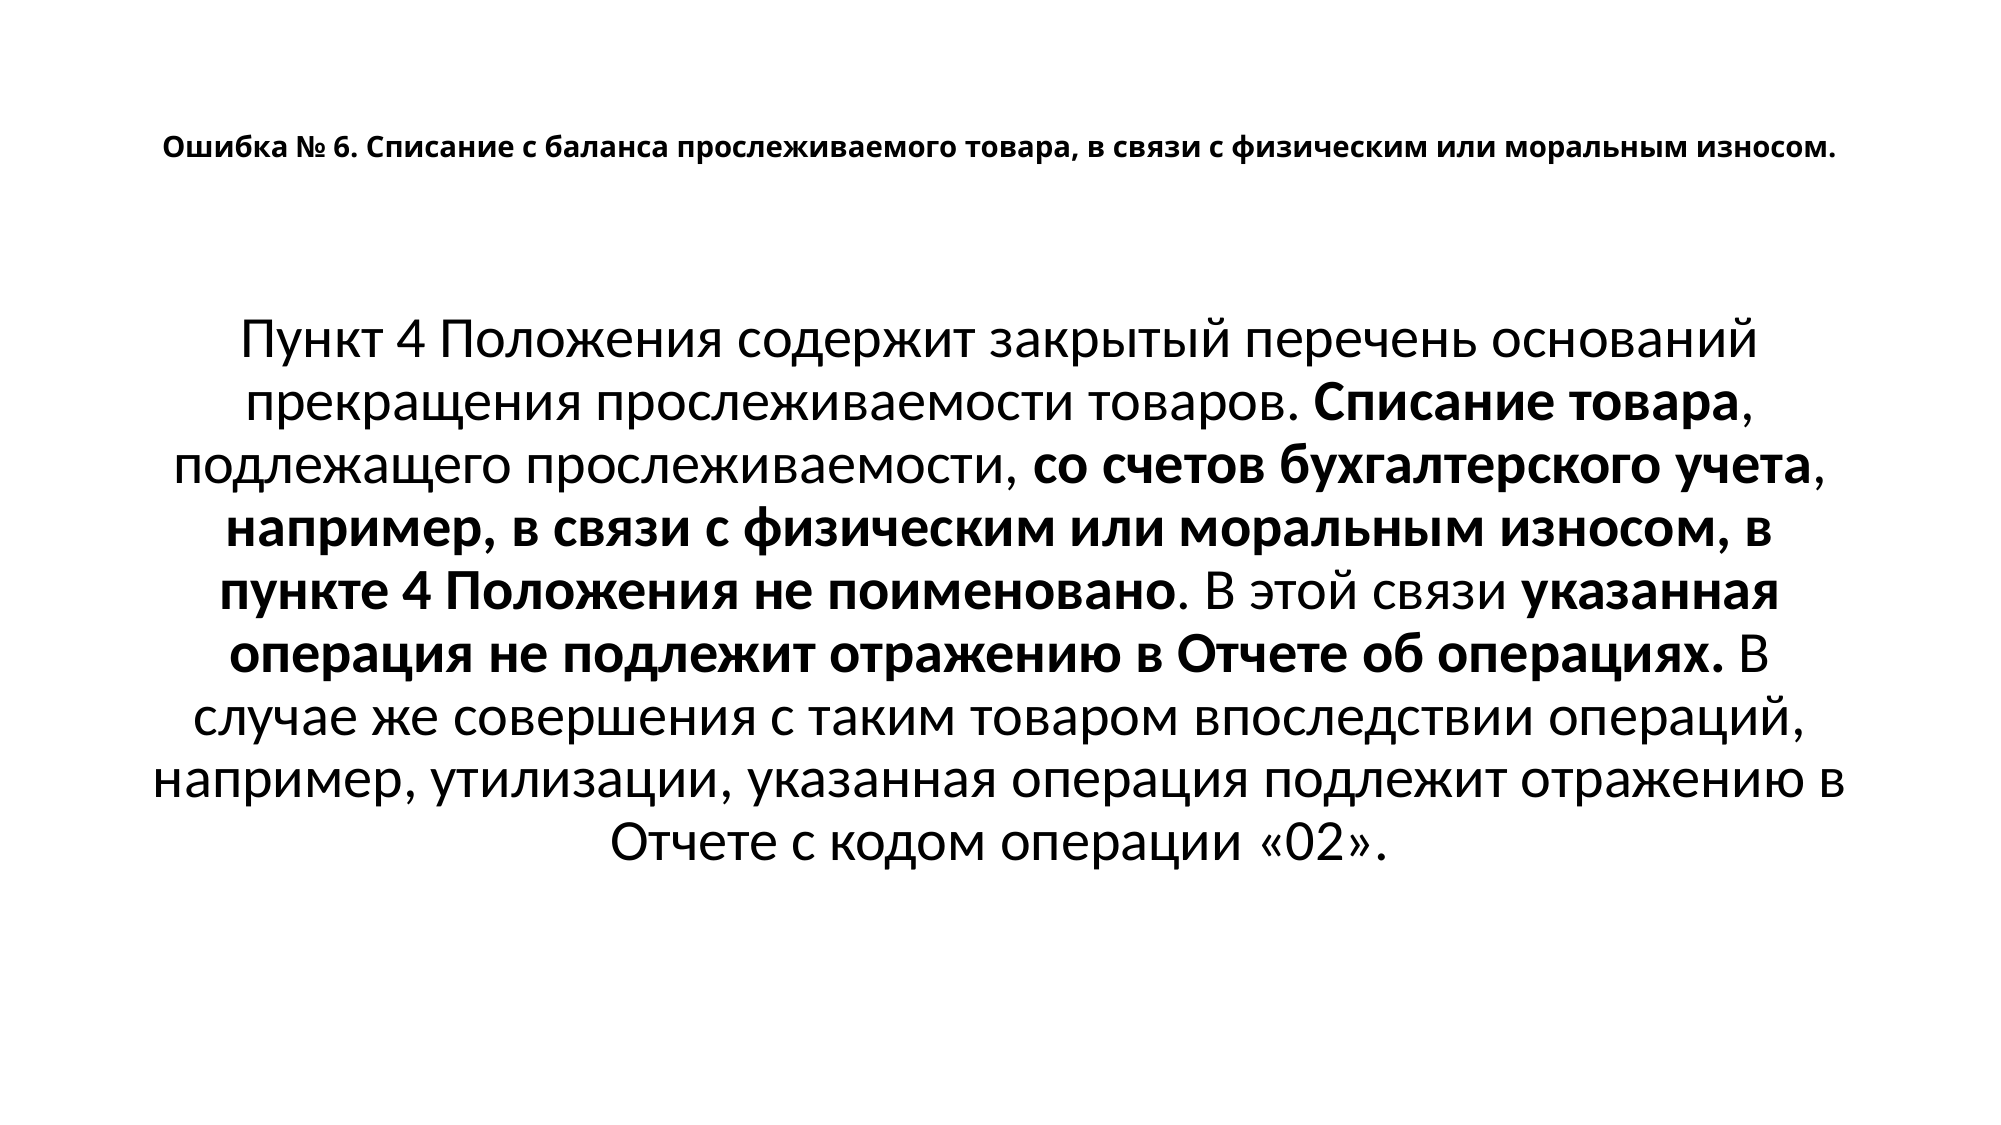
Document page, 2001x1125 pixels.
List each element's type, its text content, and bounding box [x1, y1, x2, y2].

list Пункт 4 Положения содержит закрытый перечень оснований прекращения прослеживаемости товаров. Списание товара, подлежащего прослеживаемости, со счетов бухгалтерского учета, например, в связи с физическим или моральным износом, в пункте 4 Положения не поименовано. В этой связи указанная операция не подлежит отражению в Отчете об операциях. В случае же совершения с таким товаром впоследствии операций, например, утилизации, указанная операция подлежит отражению в Отчете с кодом операции «02». [137, 299, 1863, 1014]
title Ошибка № 6. Списание с баланса прослеживаемого товара, в связи с физическим или моральным износом. [137, 108, 1863, 259]
